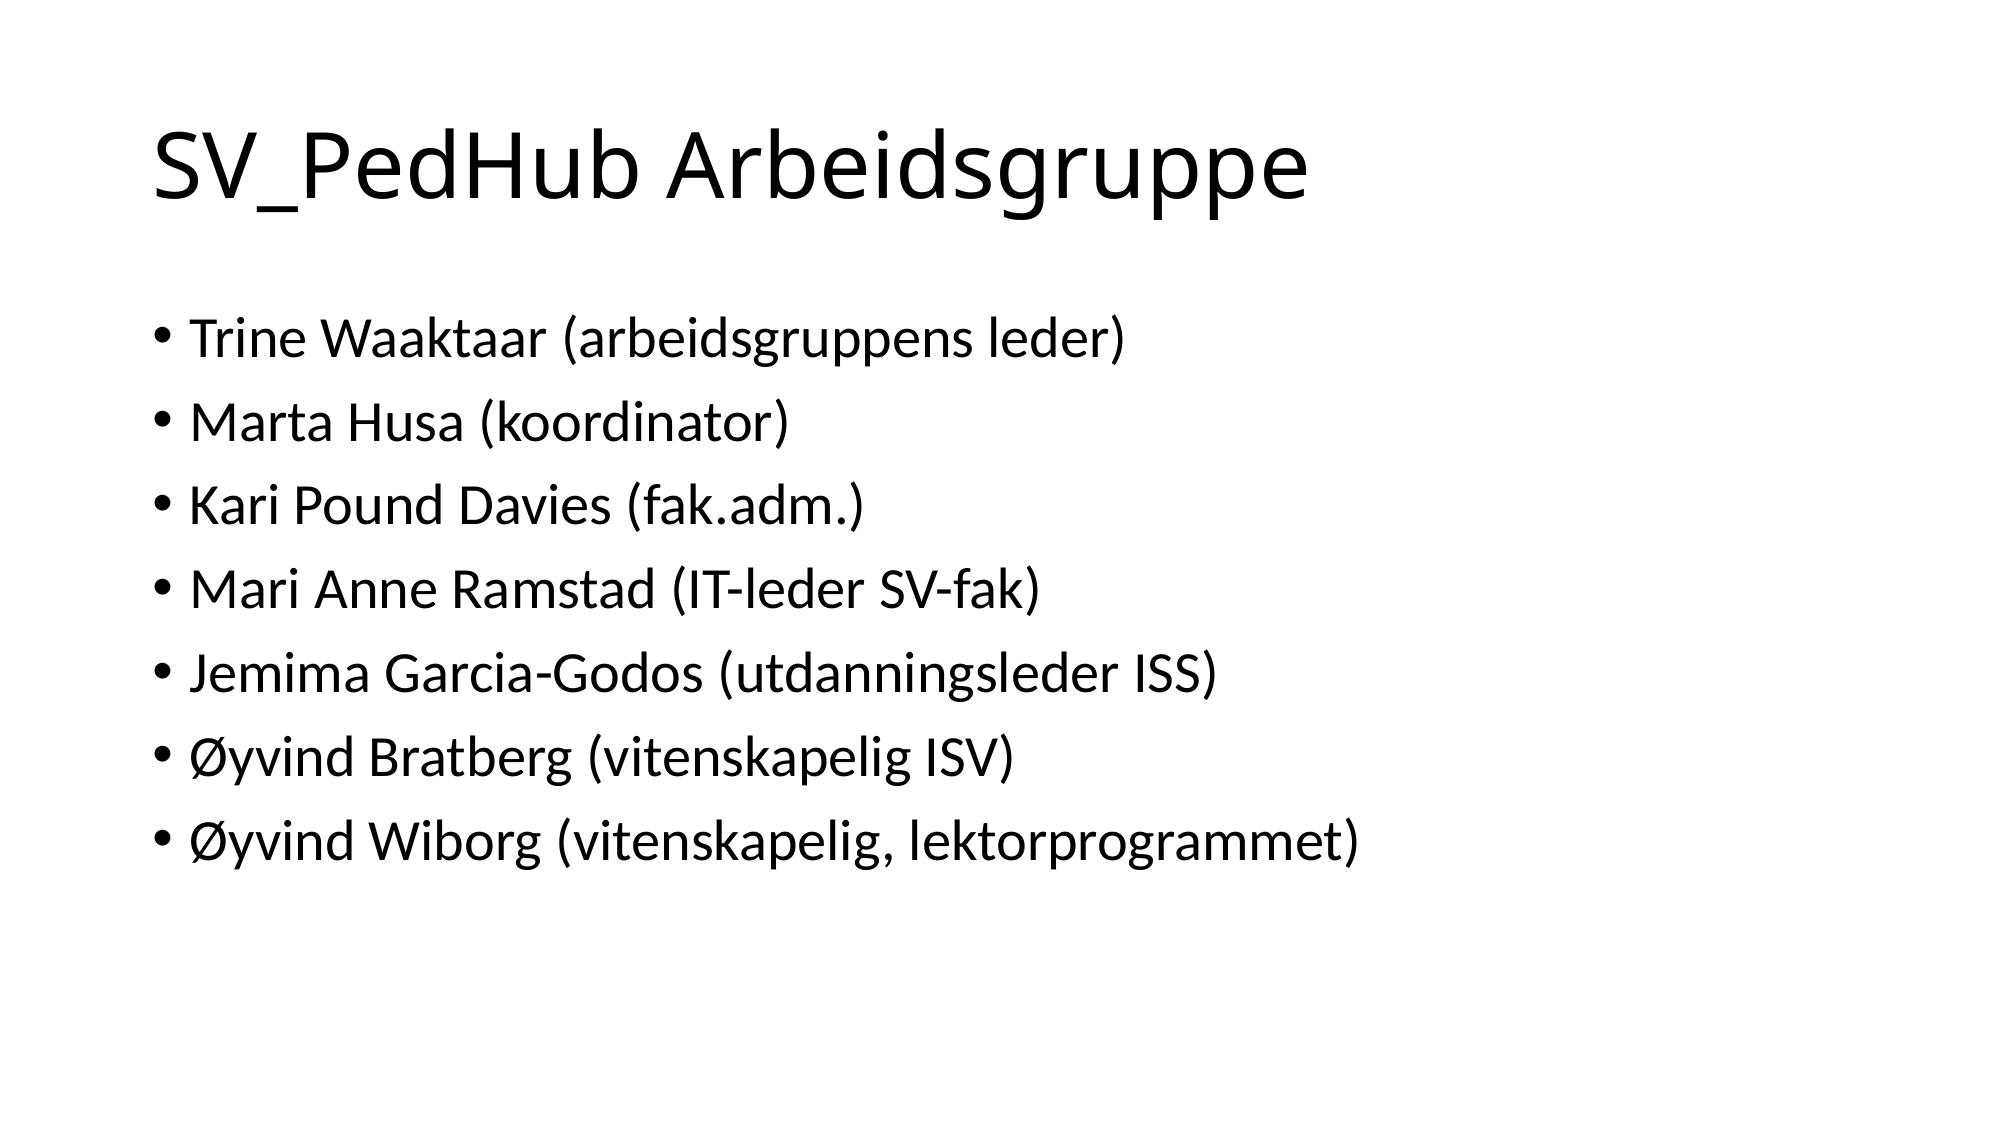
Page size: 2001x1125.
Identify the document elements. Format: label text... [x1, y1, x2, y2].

list Trine Waaktaar (arbeidsgruppens leder) Marta Husa (koordinator) Kari Pound Davies (fak.adm.) Mari Anne Ramstad (IT-leder SV-fak) Jemima Garcia-Godos (utdanningsleder ISS) Øyvind Bratberg (vitenskapelig ISV) Øyvind Wiborg (vitenskapelig, lektorprogrammet) [137, 299, 1863, 1014]
title SV_PedHub Arbeidsgruppe [137, 59, 1863, 278]
